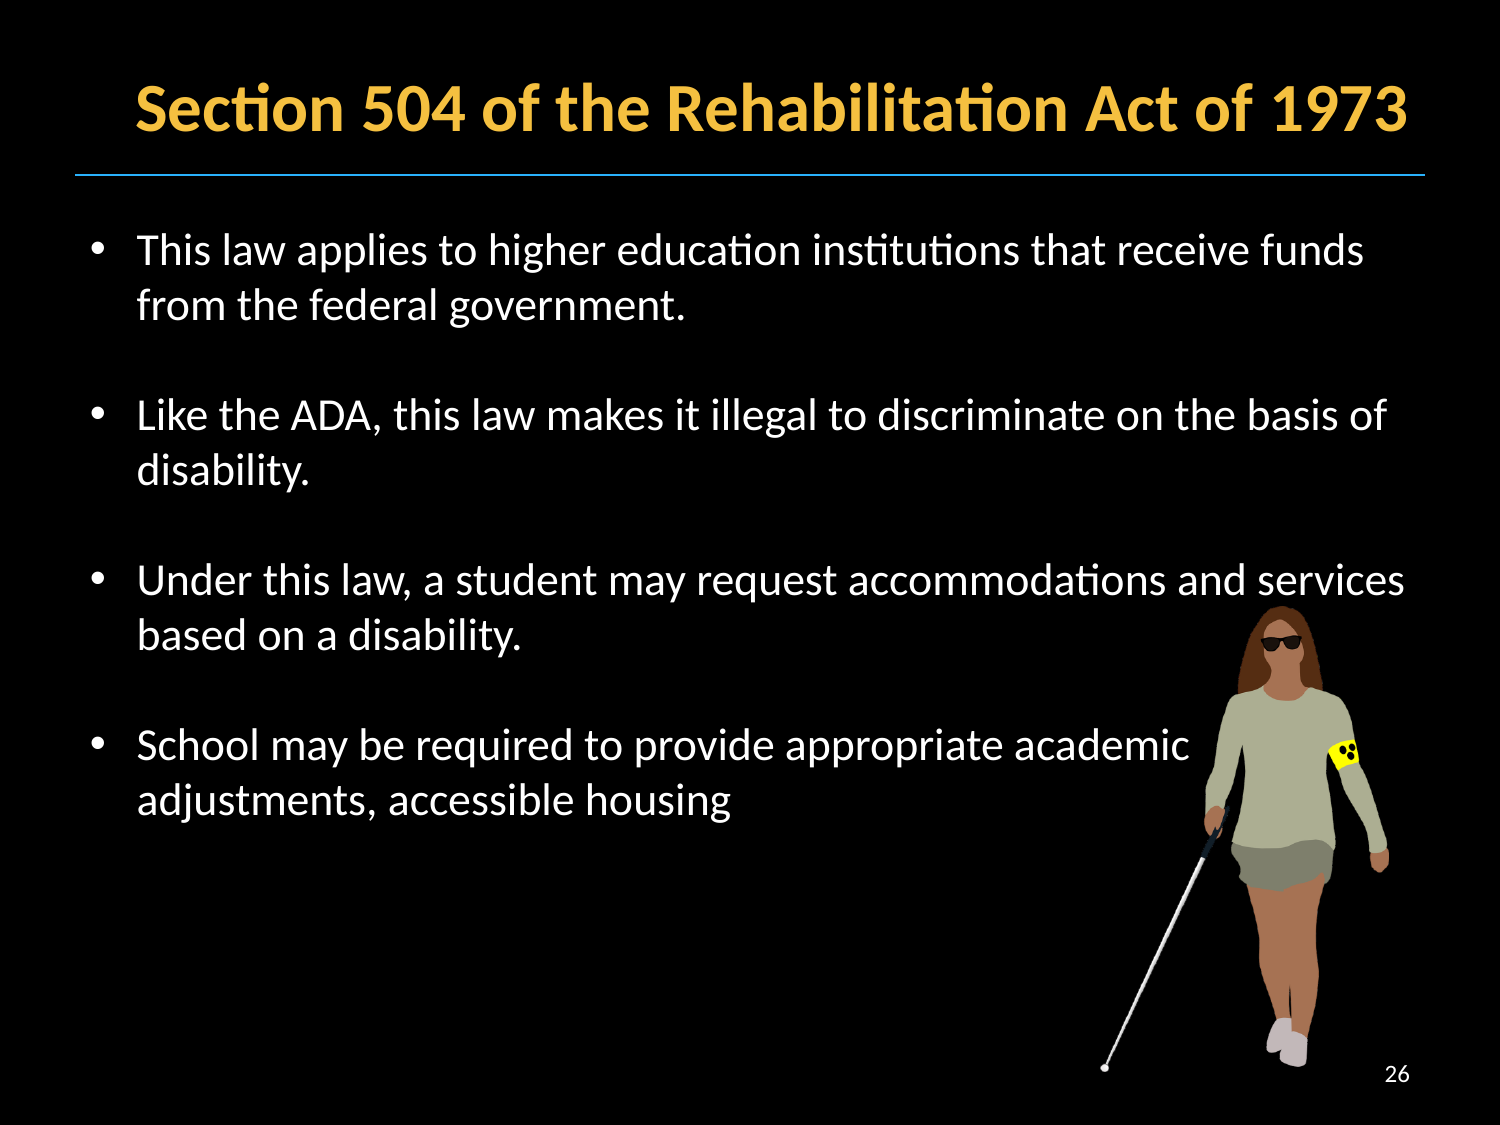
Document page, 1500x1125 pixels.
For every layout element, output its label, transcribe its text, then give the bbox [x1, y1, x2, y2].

title Section 504 of the Rehabilitation Act of 1973 [75, 45, 1425, 163]
text_box This law applies to higher education institutions that receive funds from the federal government. Like the ADA, this law makes it illegal to discriminate on the basis of disability. Under this law, a student may request accommodations and services based on a disability. School may be required to provide appropriate academic adjustments, accessible housing [74, 212, 1425, 1000]
picture [1099, 605, 1389, 1072]
slide_number 26 [1074, 1042, 1425, 1103]
